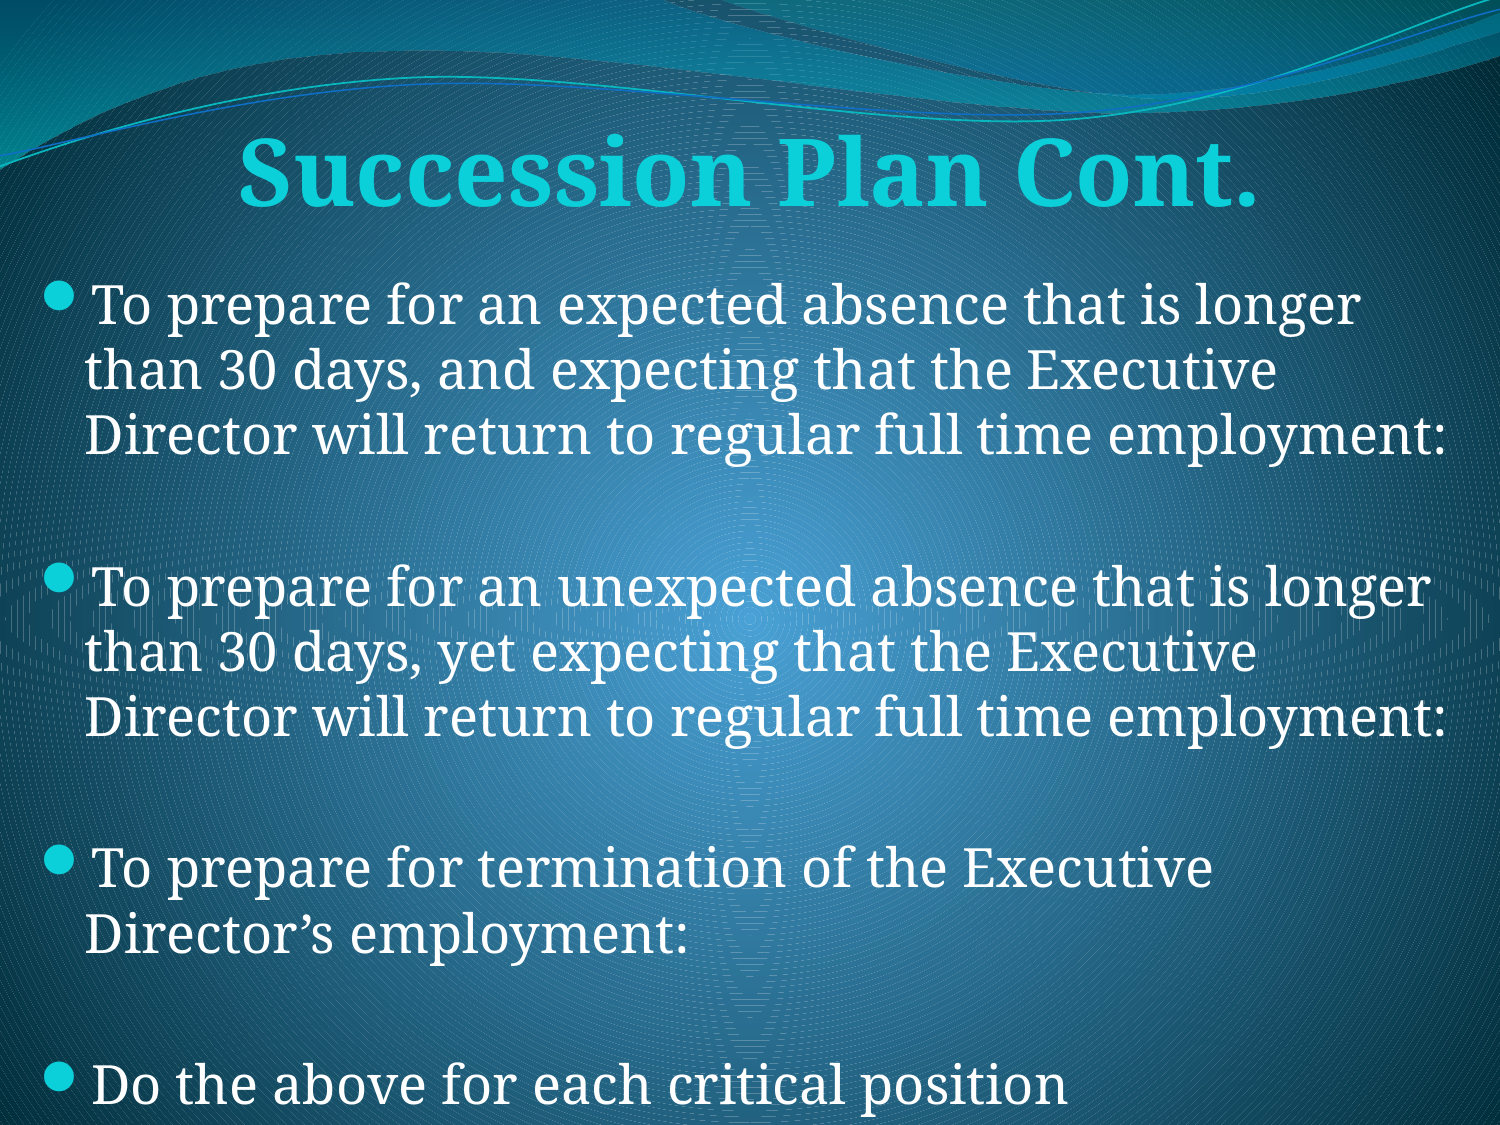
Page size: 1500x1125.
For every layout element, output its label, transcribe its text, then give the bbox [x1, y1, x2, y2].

title Succession Plan Cont. [75, 37, 1425, 225]
list To prepare for an expected absence that is longer than 30 days, and expecting that the Executive Director will return to regular full time employment: To prepare for an unexpected absence that is longer than 30 days, yet expecting that the Executive Director will return to regular full time employment: To prepare for termination of the Executive Director’s employment: Do the above for each critical position [24, 262, 1475, 1125]
